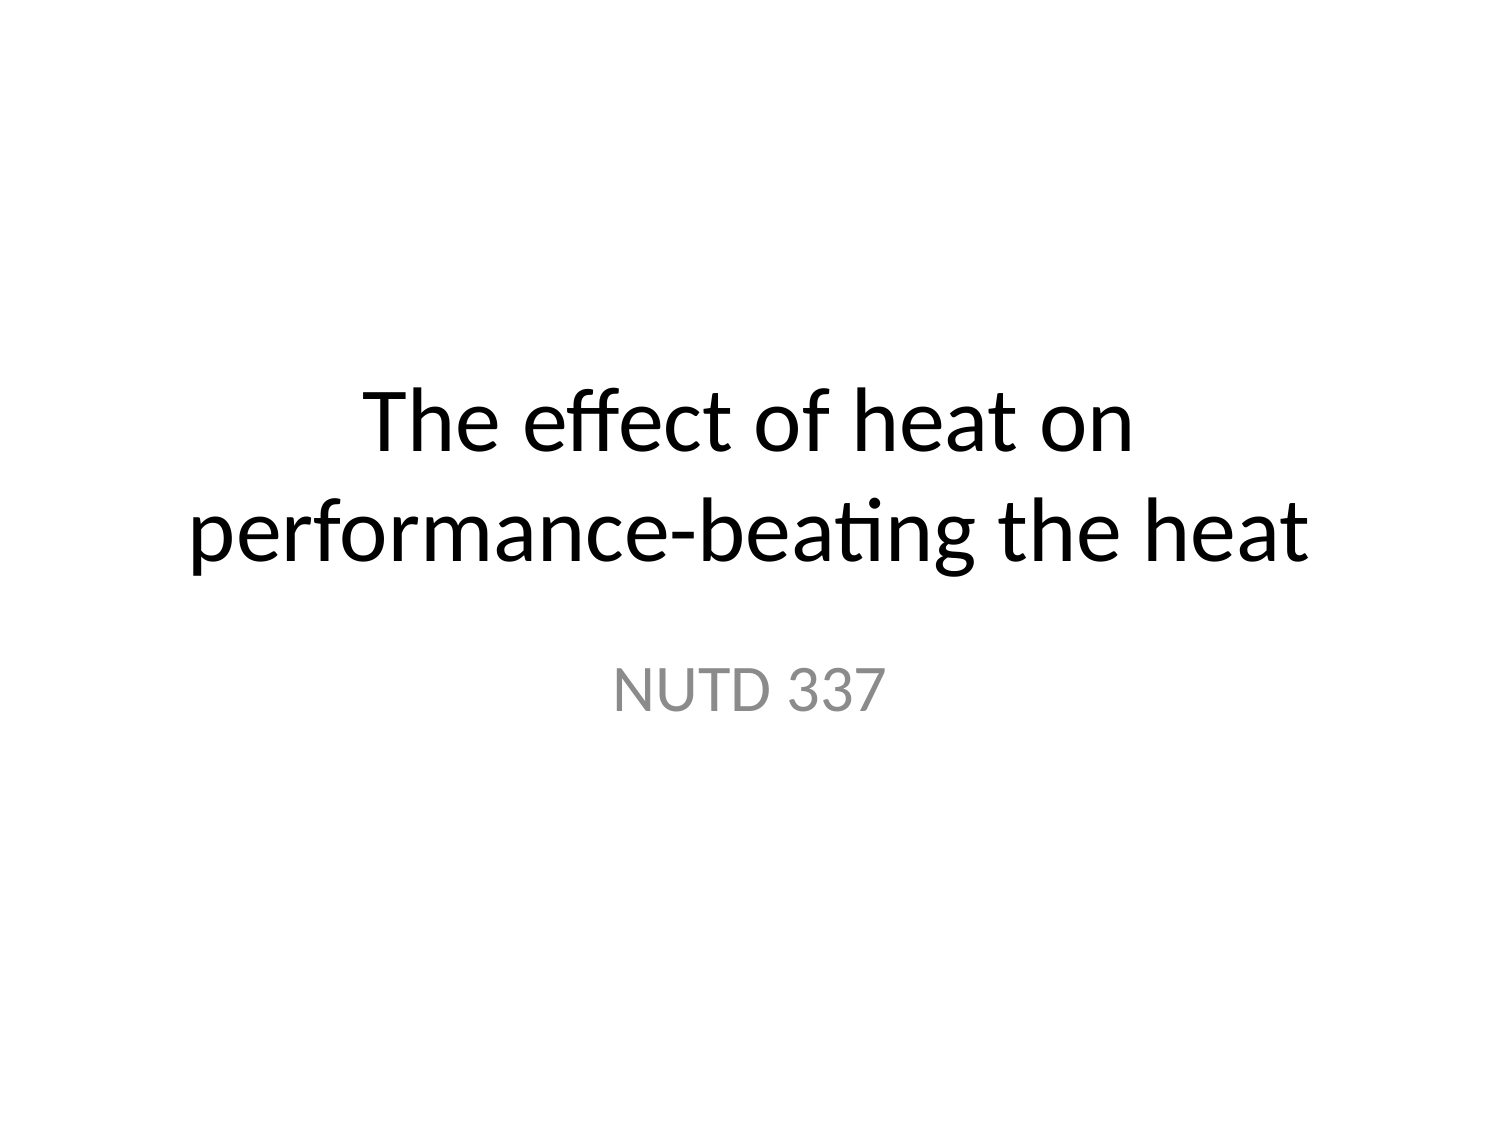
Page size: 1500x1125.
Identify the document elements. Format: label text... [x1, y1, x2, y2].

subtitle NUTD 337 [225, 637, 1275, 925]
title The effect of heat on performance-beating the heat [112, 349, 1388, 591]
